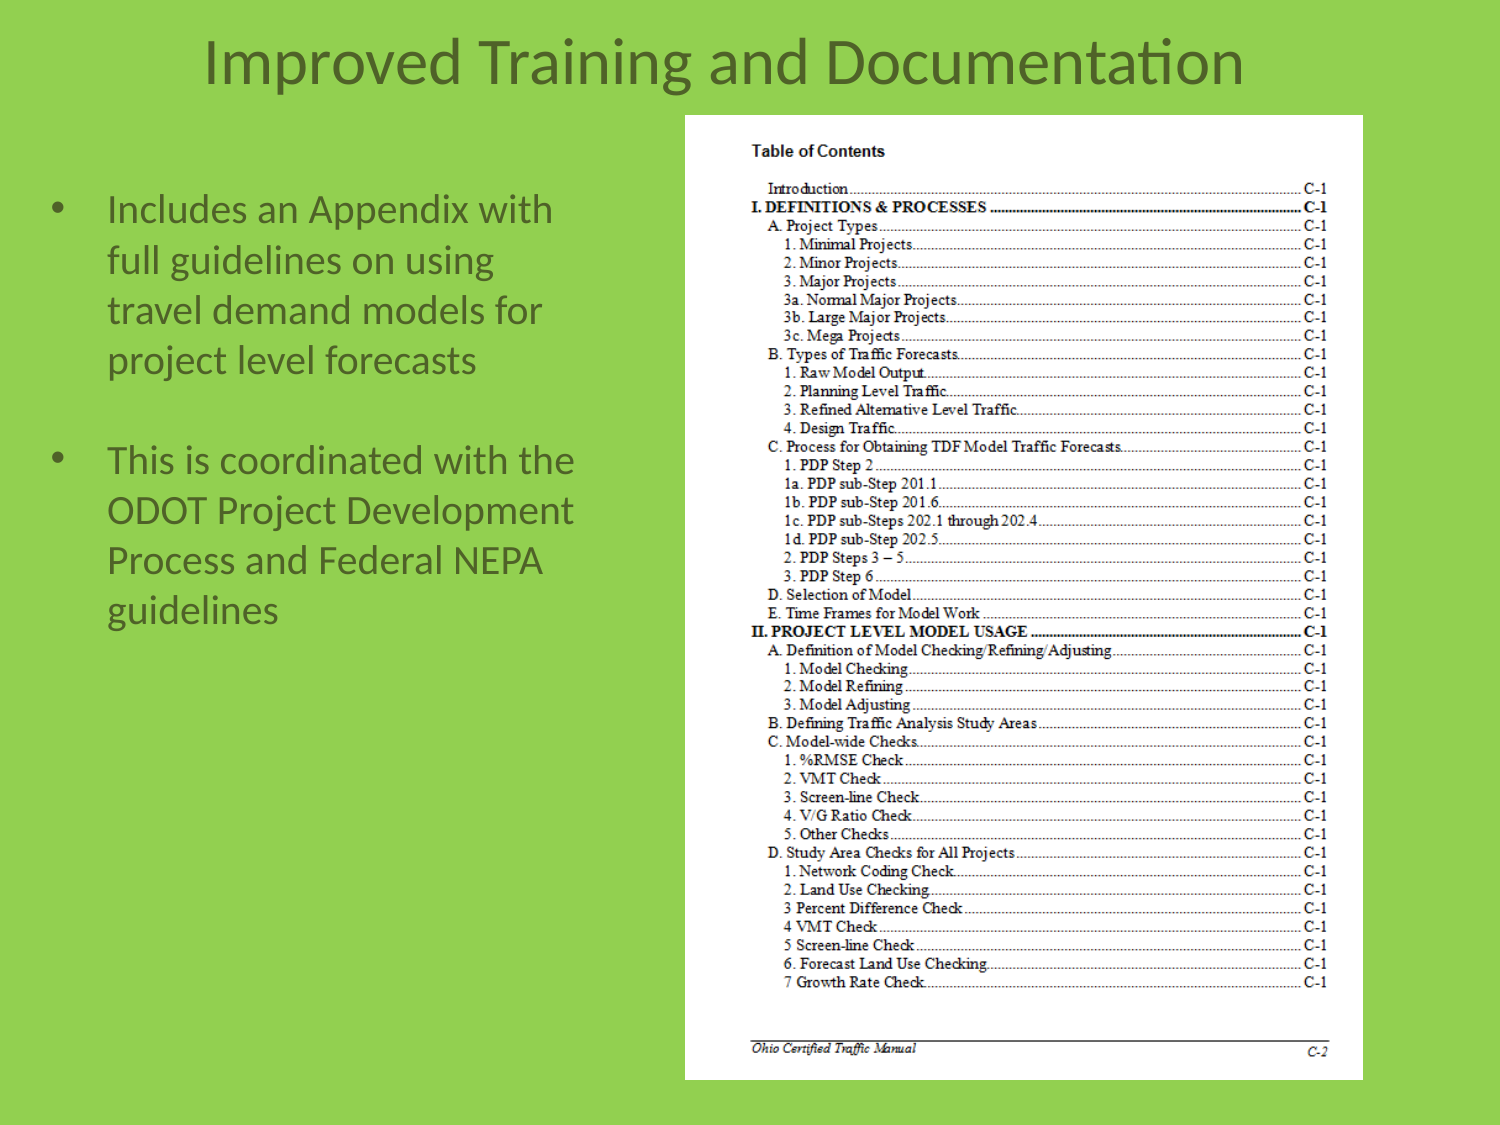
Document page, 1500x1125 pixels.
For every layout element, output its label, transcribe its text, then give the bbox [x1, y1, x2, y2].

picture [685, 115, 1363, 1080]
text_box Includes an Appendix with full guidelines on using travel demand models for project level forecasts This is coordinated with the ODOT Project Development Process and Federal NEPA guidelines [35, 174, 613, 640]
text_box Improved Training and Documentation [24, 10, 1425, 106]
